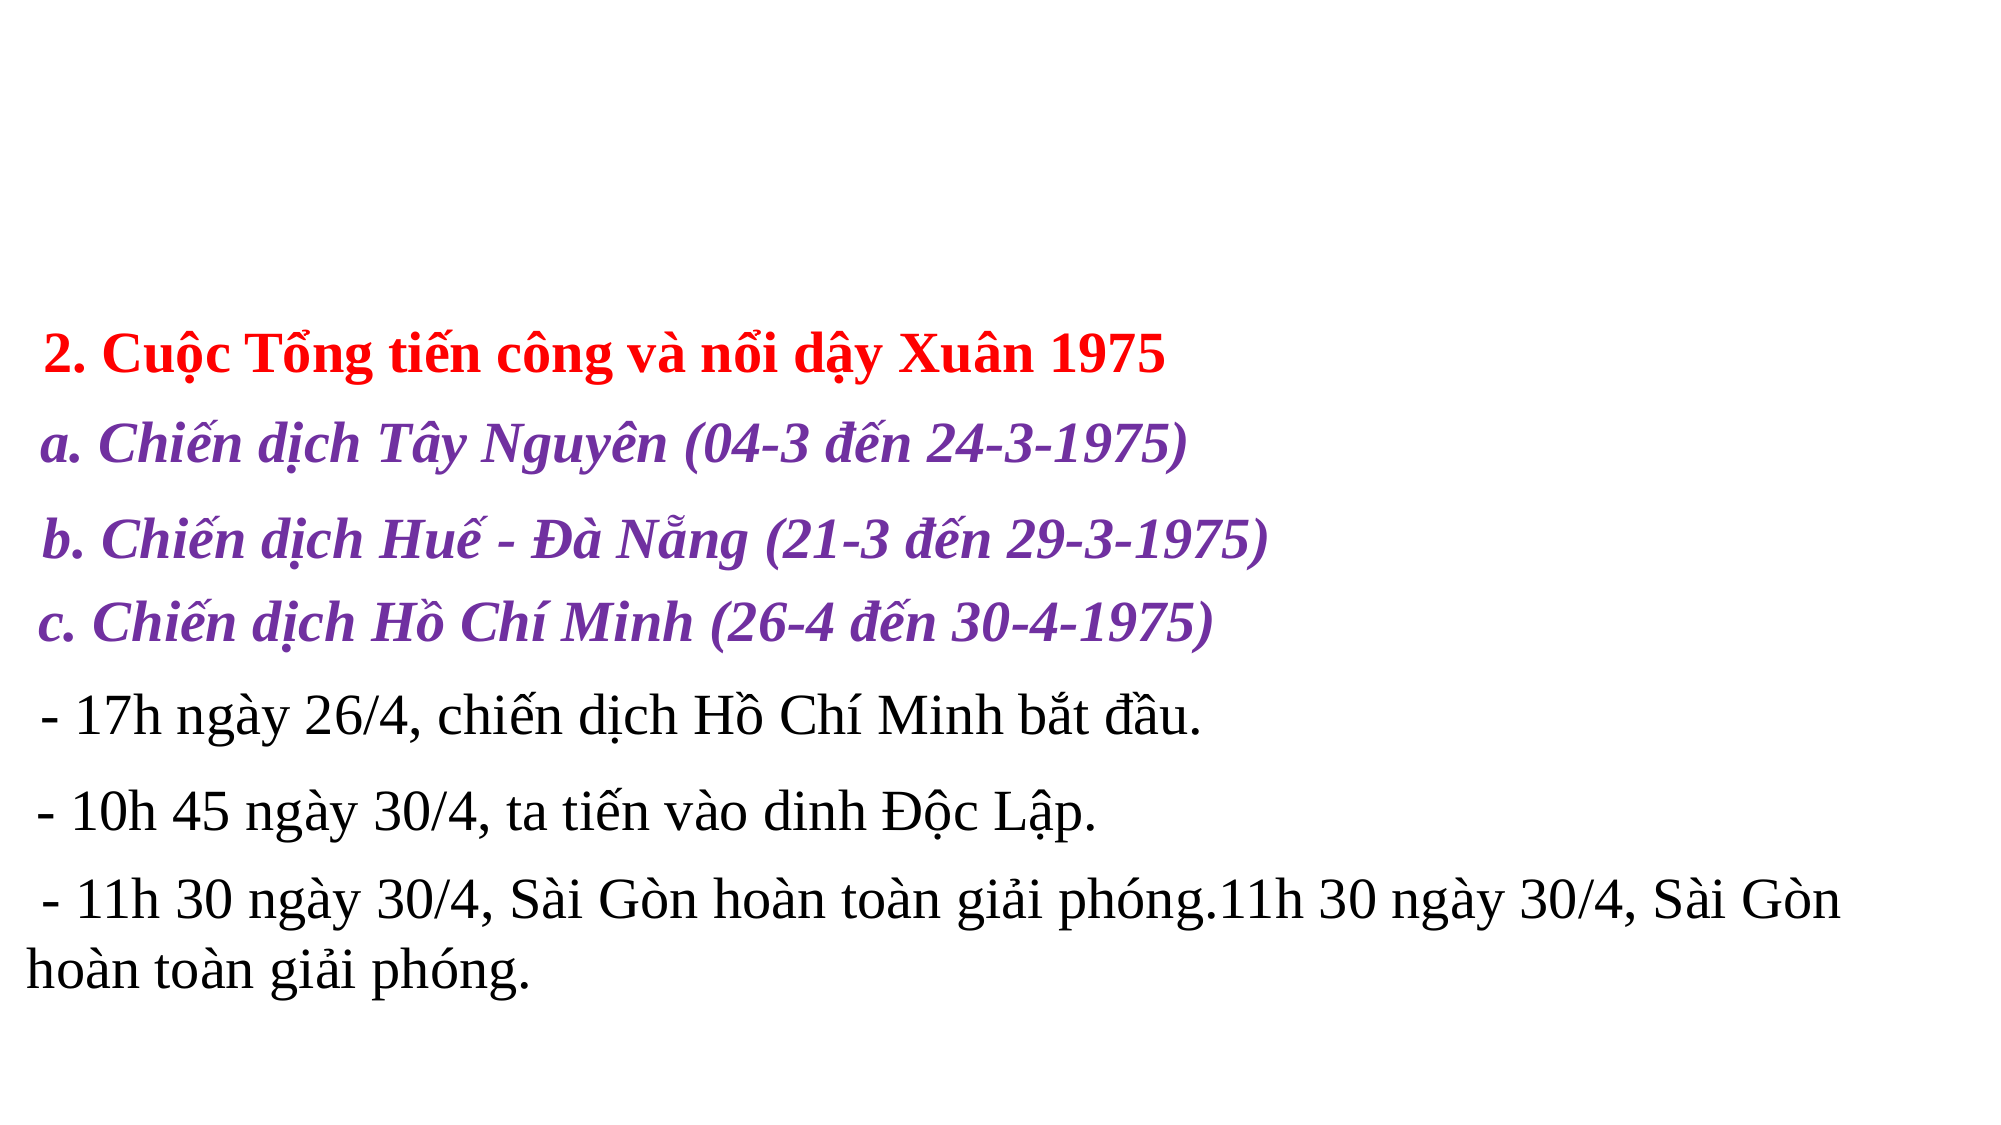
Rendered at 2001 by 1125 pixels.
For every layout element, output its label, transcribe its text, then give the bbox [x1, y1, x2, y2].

text_box - 11h 30 ngày 30/4, Sài Gòn hoàn toàn giải phóng.11h 30 ngày 30/4, Sài Gòn hoàn toàn giải phóng. [12, 852, 1972, 1008]
text_box - 17h ngày 26/4, chiến dịch Hồ Chí Minh bắt đầu. [25, 668, 1293, 754]
text_box - 10h 45 ngày 30/4, ta tiến vào dinh Độc Lập. [21, 764, 1286, 850]
text_box 2. Cuộc Tổng tiến công và nổi dậy Xuân 1975 [28, 306, 1632, 392]
text_box b. Chiến dịch Huế - Đà Nẵng (21-3 đến 29-3-1975) [28, 492, 1287, 578]
text_box c. Chiến dịch Hồ Chí Minh (26-4 đến 30-4-1975) [23, 575, 1286, 661]
text_box a. Chiến dịch Tây Nguyên (04-3 đến 24-3-1975) [25, 396, 1497, 482]
